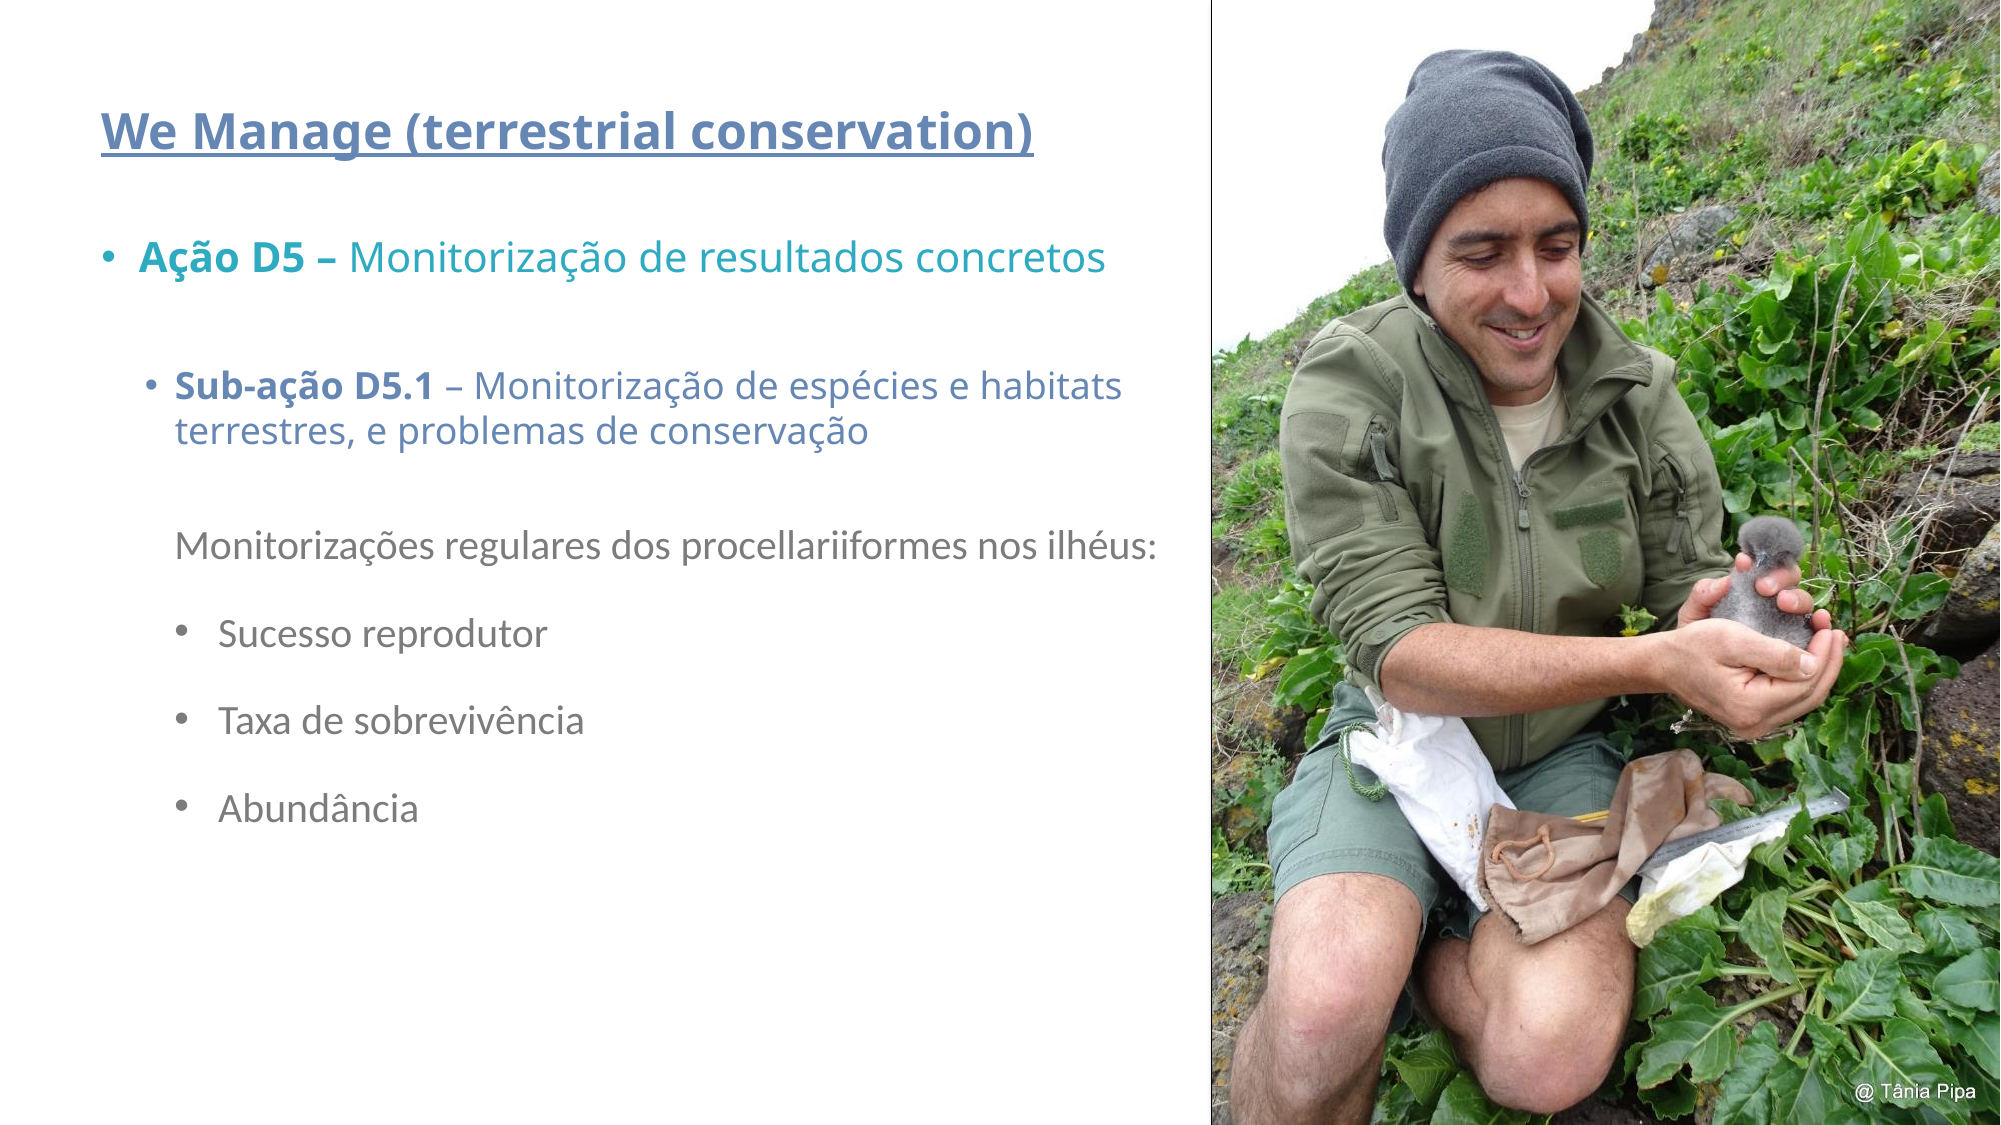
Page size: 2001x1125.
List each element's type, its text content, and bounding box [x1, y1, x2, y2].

picture [1212, 0, 2000, 1125]
text_box We Manage (terrestrial conservation) Ação D5 – Monitorização de resultados concretos Sub-ação D5.1 – Monitorização de espécies e habitats terrestres, e problemas de conservação Monitorizações regulares dos procellariiformes nos ilhéus: Sucesso reprodutor Taxa de sobrevivência Abundância [86, 91, 1200, 1125]
